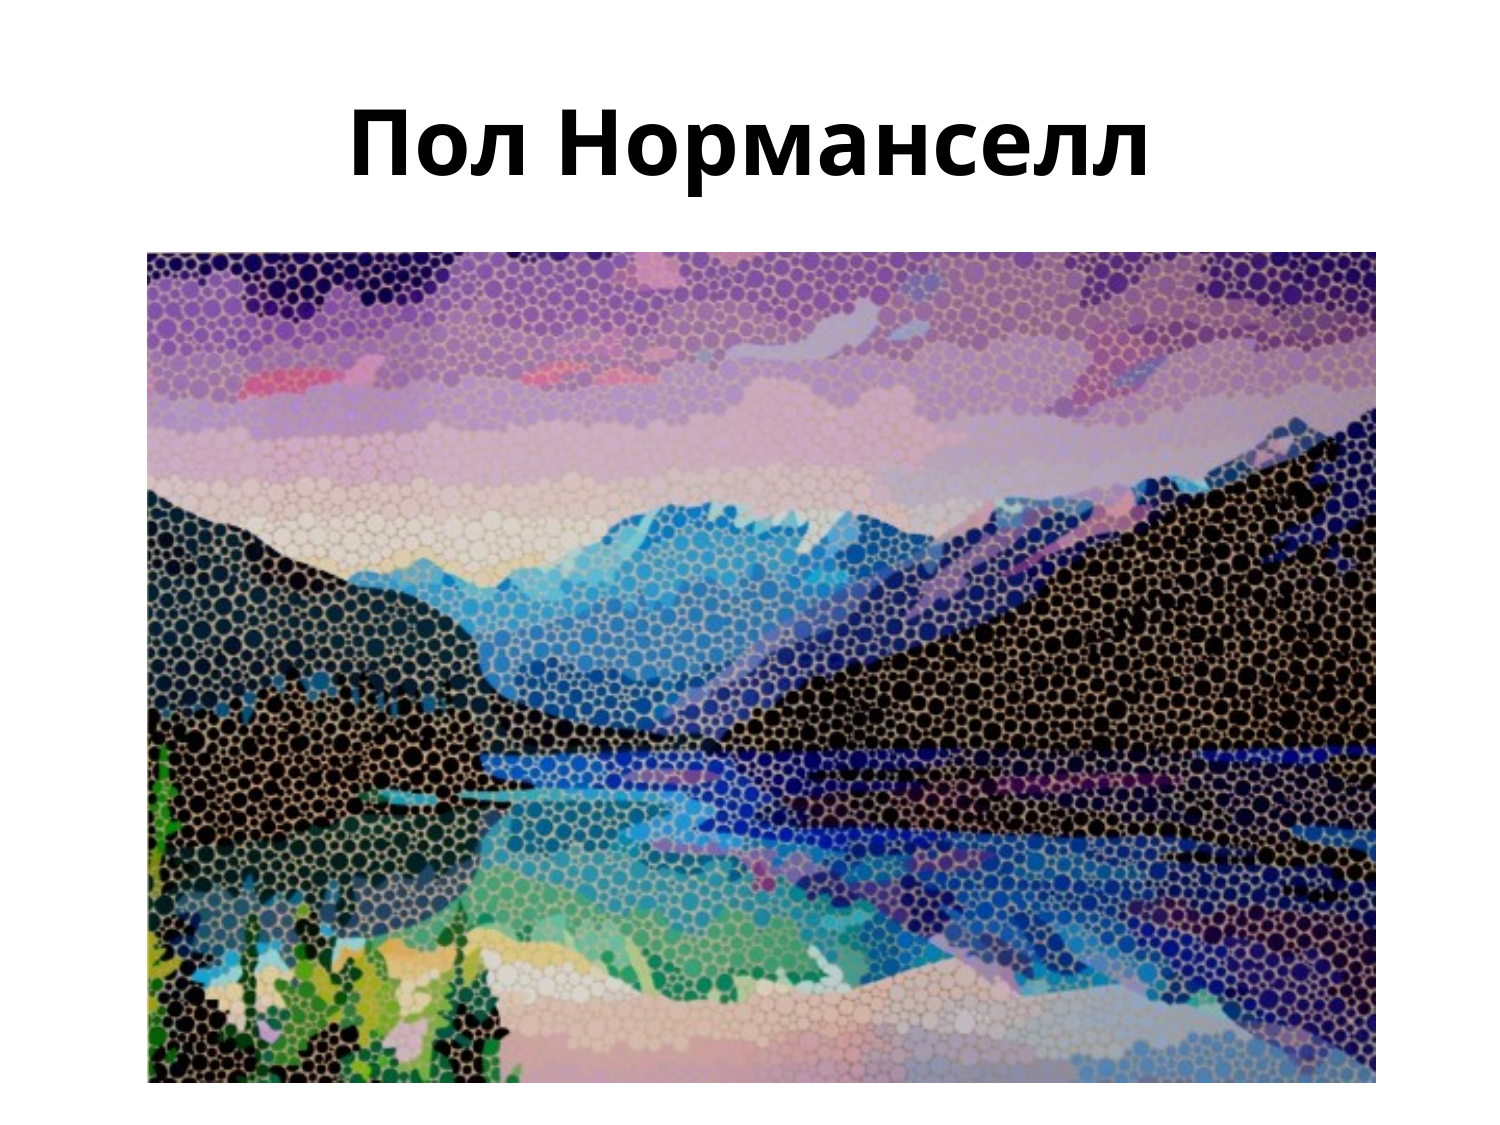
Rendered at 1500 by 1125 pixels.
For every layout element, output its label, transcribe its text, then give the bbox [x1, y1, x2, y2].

title Пол Норманселл [75, 45, 1425, 233]
picture [147, 251, 1377, 1083]
